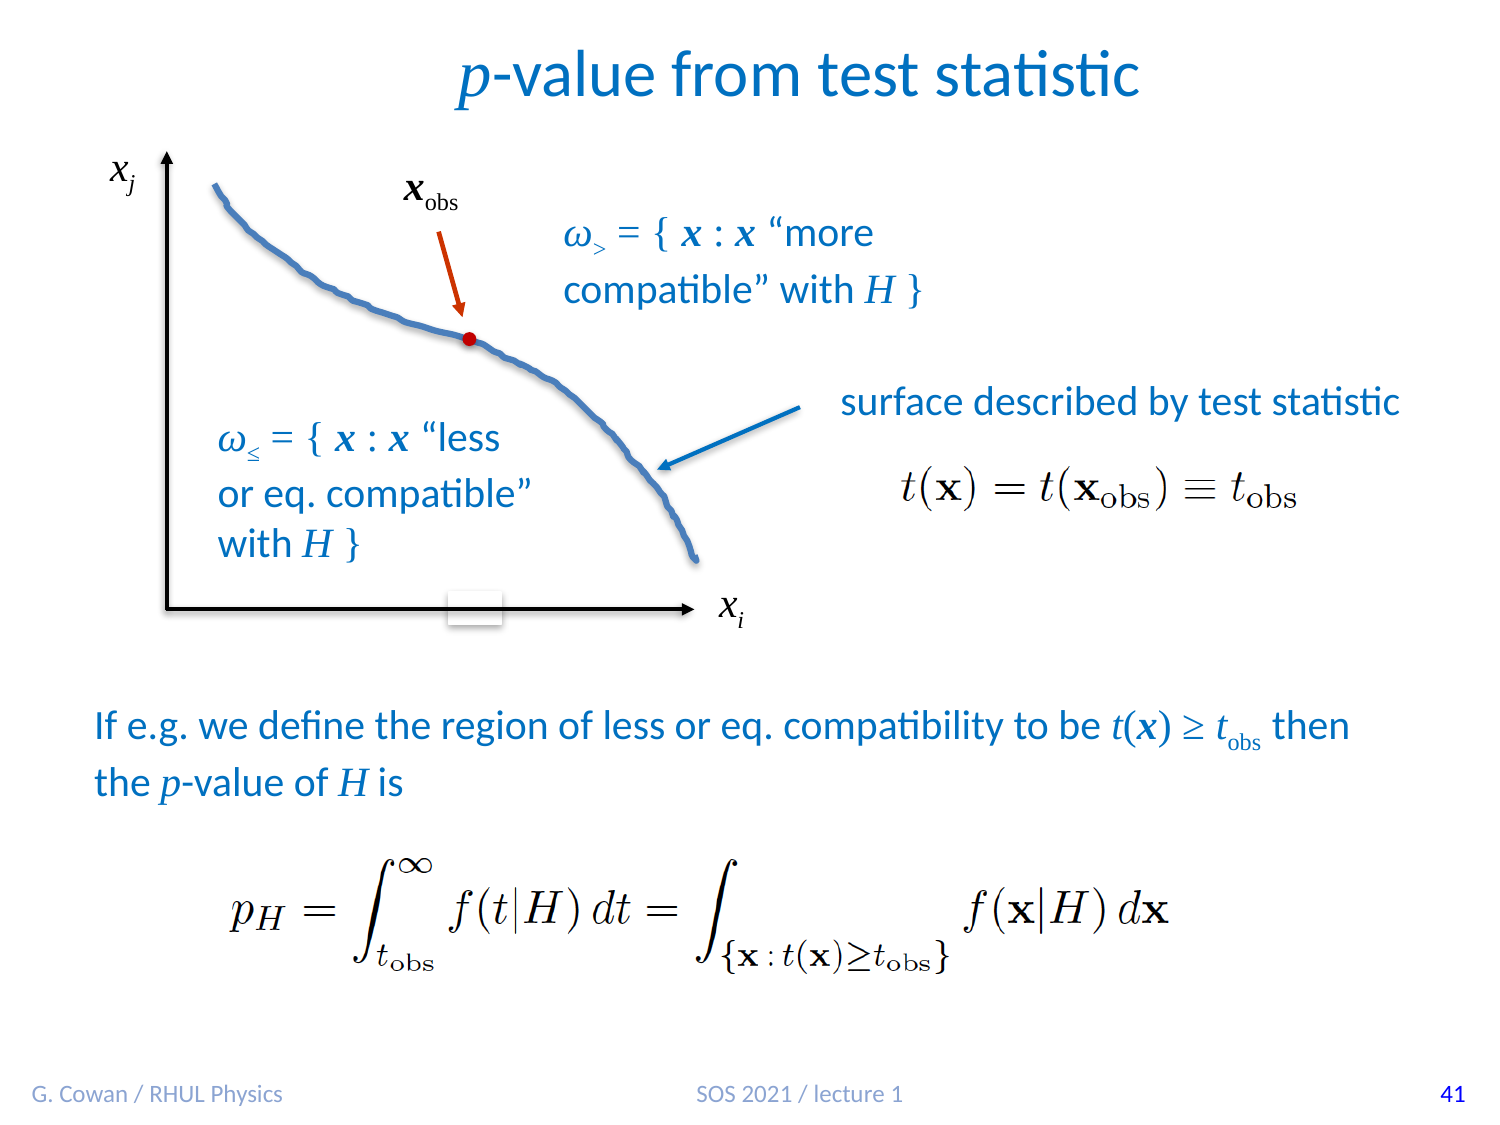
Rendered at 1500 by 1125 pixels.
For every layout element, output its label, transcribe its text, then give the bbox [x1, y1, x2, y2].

text_box p-value from test statistic [363, 22, 1237, 108]
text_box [656, 406, 801, 470]
footer SOS 2021 / lecture 1 [338, 1062, 1262, 1123]
picture [219, 844, 1188, 981]
picture [892, 443, 1307, 527]
text_box surface described by test statistic [961, 366, 1416, 431]
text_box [94, 131, 956, 635]
slide_number 41 [1262, 1062, 1481, 1123]
slide_number G. Cowan / RHUL Physics [16, 1062, 338, 1123]
text_box If e.g. we define the region of less or eq. compatibility to be t(x) ≥ tobs then the p-value of H is [79, 690, 1388, 813]
